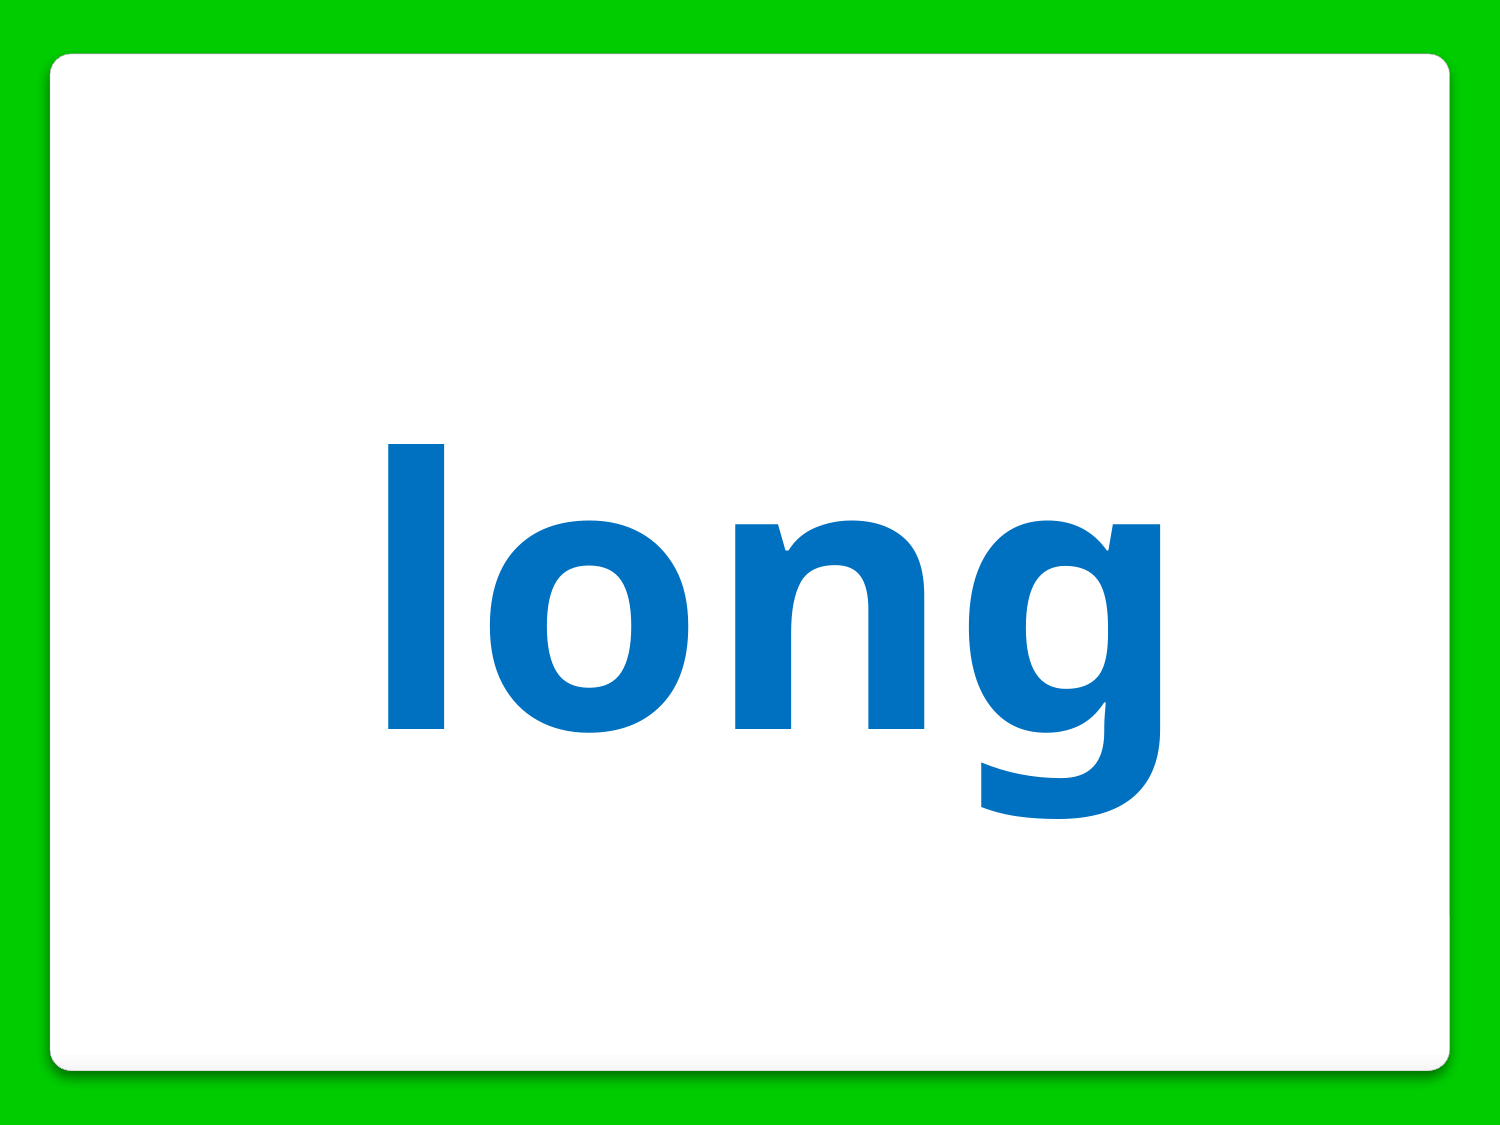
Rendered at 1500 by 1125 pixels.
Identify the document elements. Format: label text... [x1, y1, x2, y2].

title long [137, 275, 1413, 813]
